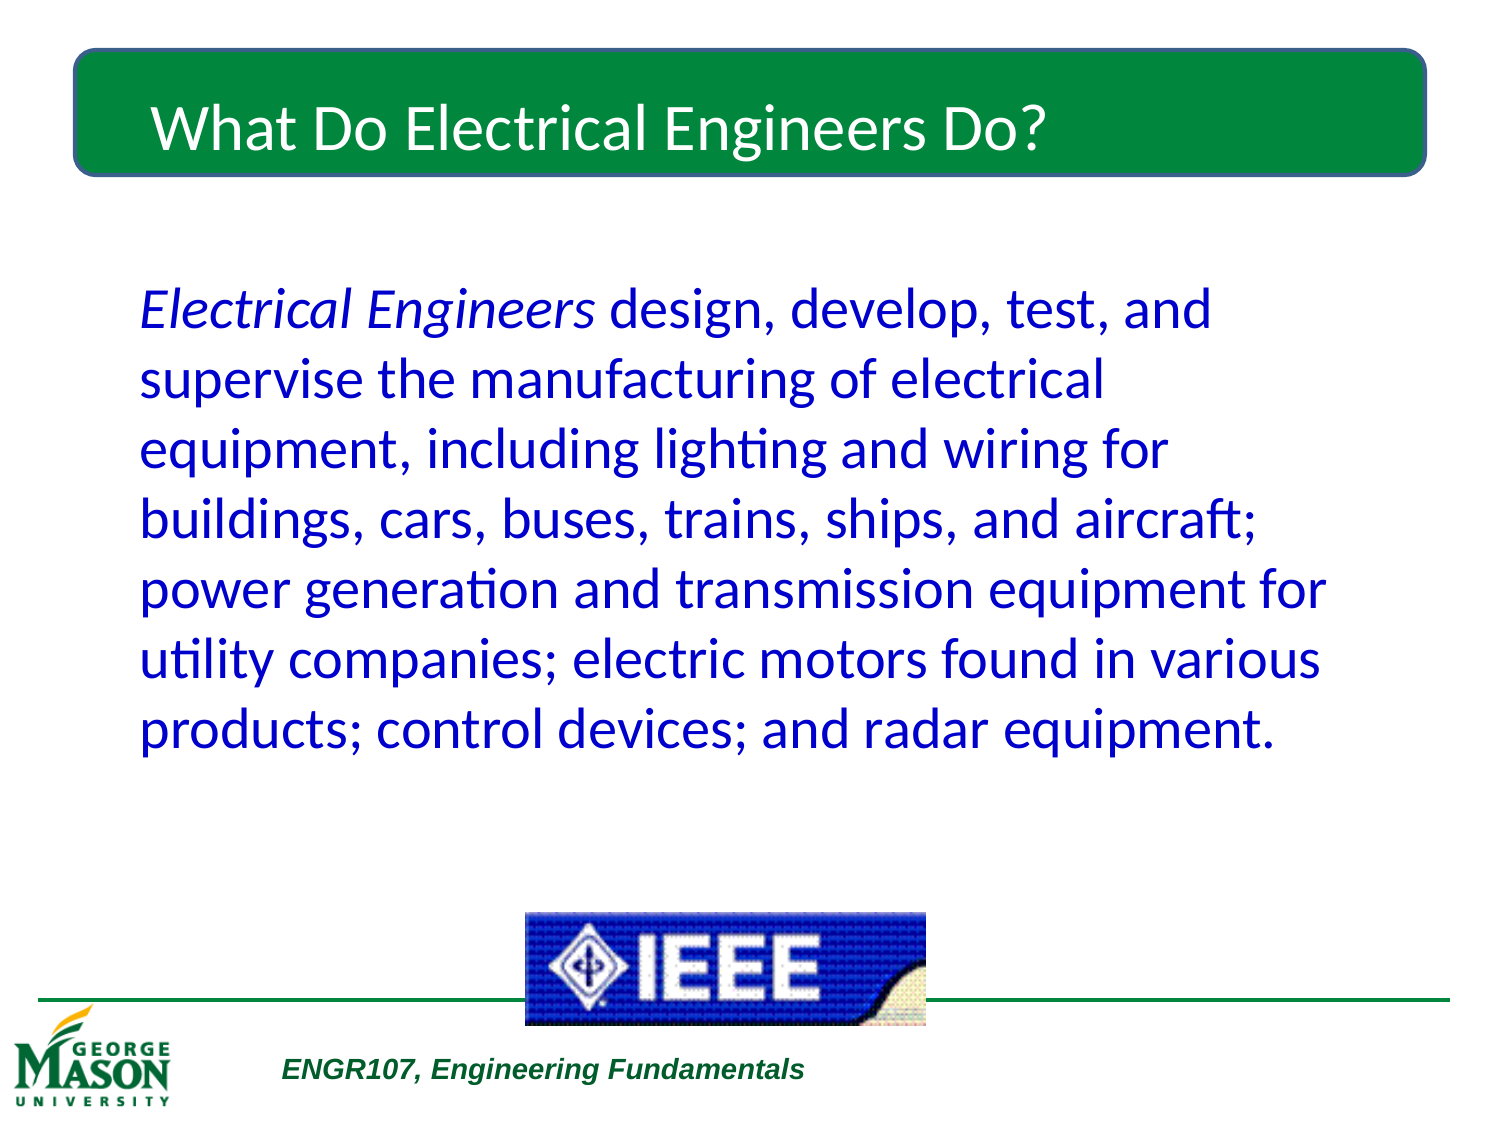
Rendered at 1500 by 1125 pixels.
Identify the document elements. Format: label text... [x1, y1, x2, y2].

picture [0, 999, 185, 1125]
footer ENGR107, Engineering Fundamentals [237, 1037, 850, 1098]
text_box What Do Electrical Engineers Do? [150, 37, 1388, 164]
text_box Electrical Engineers design, develop, test, and supervise the manufacturing of electrical equipment, including lighting and wiring for buildings, cars, buses, trains, ships, and aircraft; power generation and transmission equipment for utility companies; electric motors found in various products; control devices; and radar equipment. [125, 262, 1385, 768]
picture [524, 912, 926, 1026]
